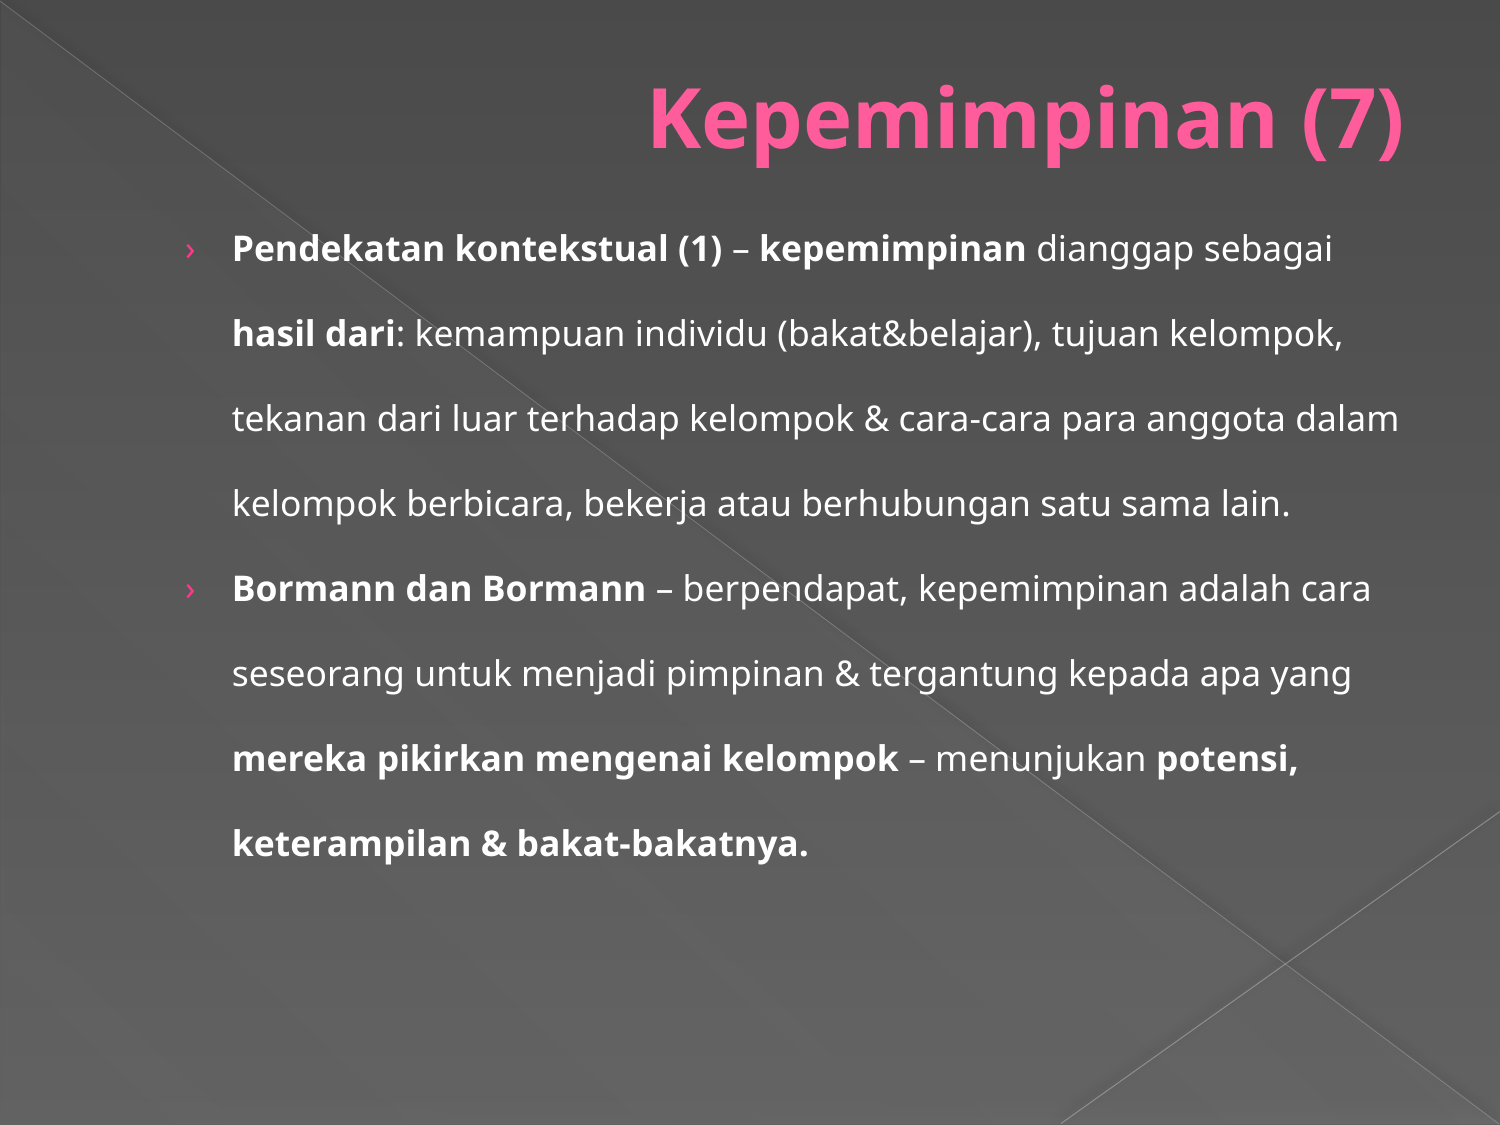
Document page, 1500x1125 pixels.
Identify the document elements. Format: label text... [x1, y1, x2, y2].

title Kepemimpinan (7) [70, 0, 1421, 230]
list Pendekatan kontekstual (1) – kepemimpinan dianggap sebagai hasil dari: kemampuan individu (bakat&belajar), tujuan kelompok, tekanan dari luar terhadap kelompok & cara-cara para anggota dalam kelompok berbicara, bekerja atau berhubungan satu sama lain. Bormann dan Bormann – berpendapat, kepemimpinan adalah cara seseorang untuk menjadi pimpinan & tergantung kepada apa yang mereka pikirkan mengenai kelompok – menunjukan potensi, keterampilan & bakat-bakatnya. [81, 175, 1433, 962]
